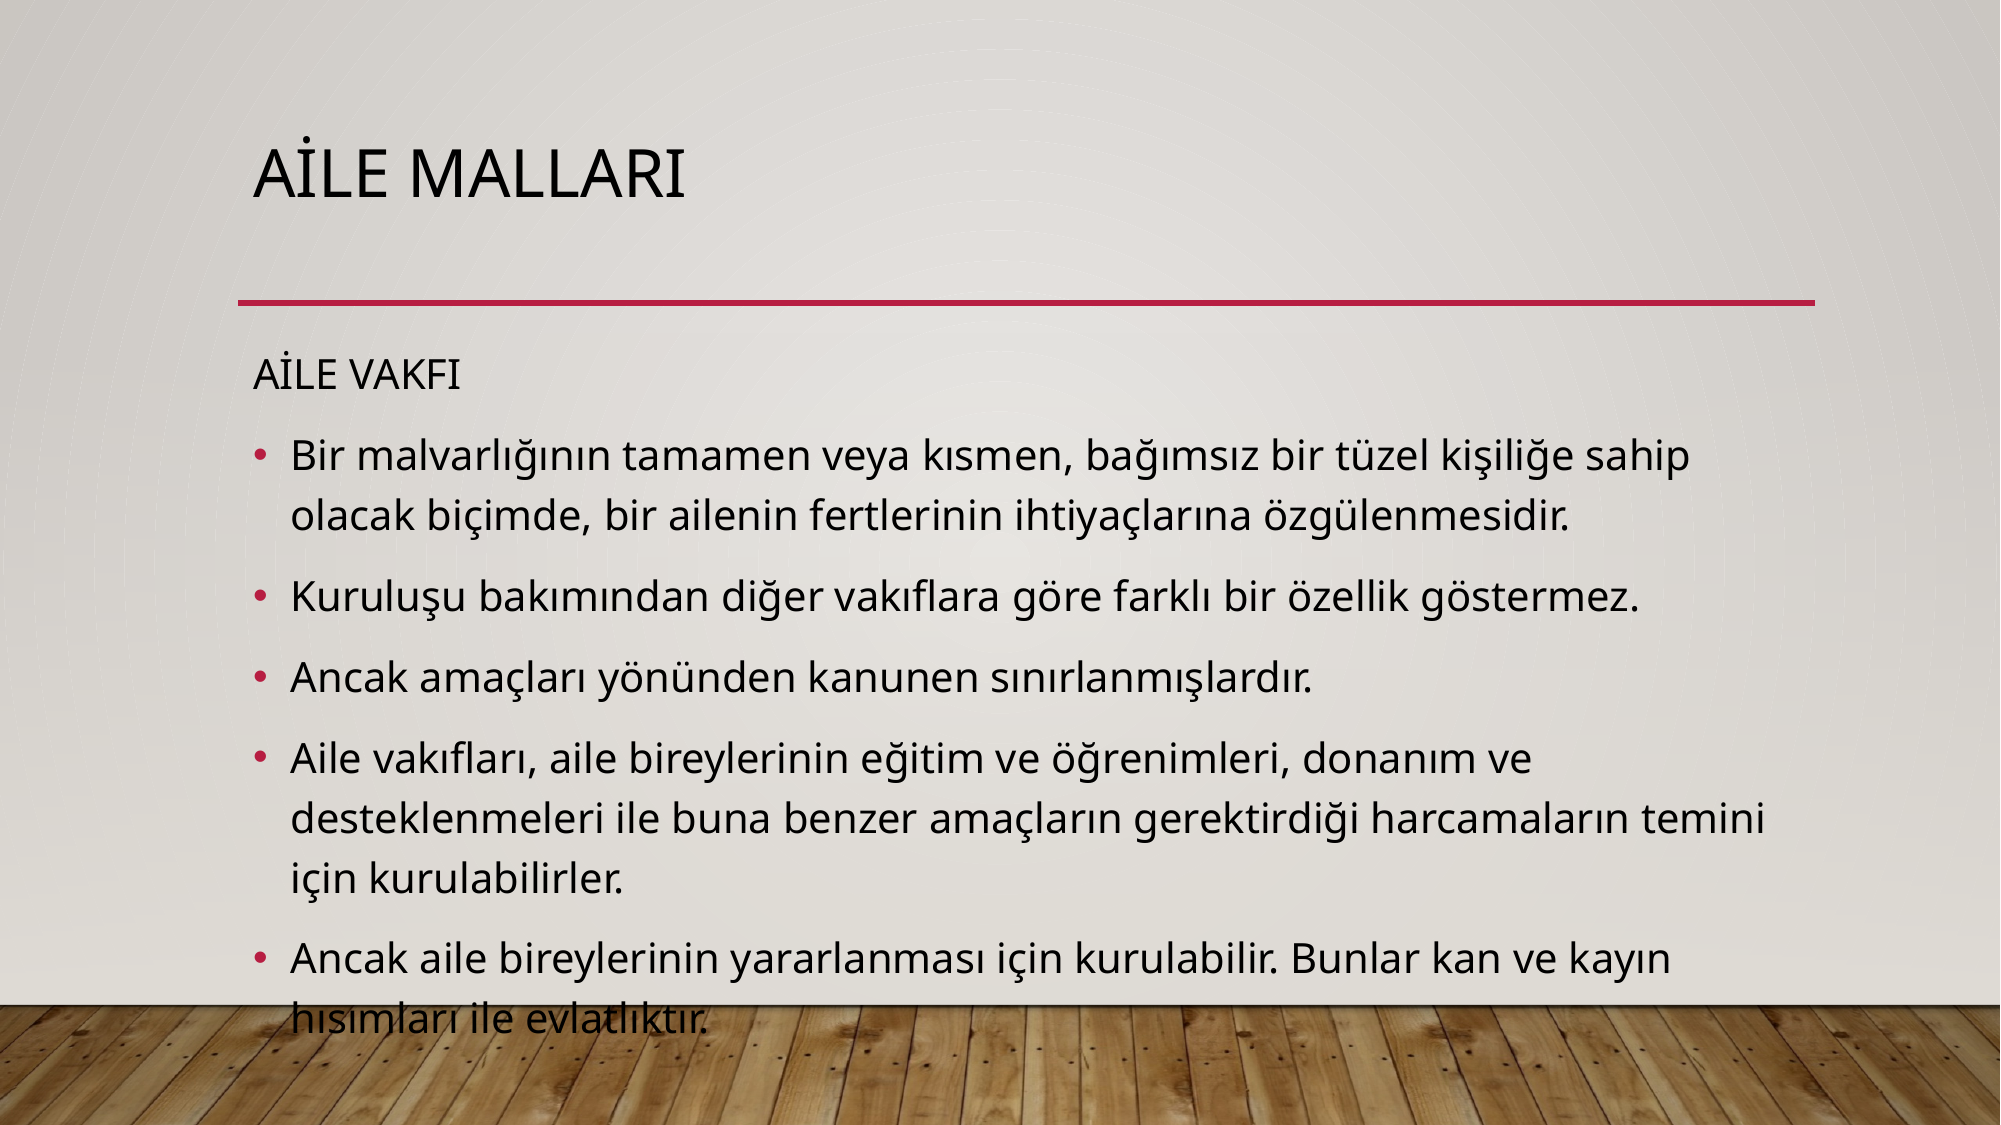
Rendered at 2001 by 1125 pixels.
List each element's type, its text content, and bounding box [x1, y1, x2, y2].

title Aile malları [238, 131, 1814, 305]
list AİLE VAKFI Bir malvarlığının tamamen veya kısmen, bağımsız bir tüzel kişiliğe sahip olacak biçimde, bir ailenin fertlerinin ihtiyaçlarına özgülenmesidir. Kuruluşu bakımından diğer vakıflara göre farklı bir özellik göstermez. Ancak amaçları yönünden kanunen sınırlanmışlardır. Aile vakıfları, aile bireylerinin eğitim ve öğrenimleri, donanım ve desteklenmeleri ile buna benzer amaçların gerektirdiği harcamaların temini için kurulabilirler. Ancak aile bireylerinin yararlanması için kurulabilir. Bunlar kan ve kayın hısımları ile evlatlıktır. [238, 330, 1814, 1004]
picture [0, 1005, 2000, 1125]
